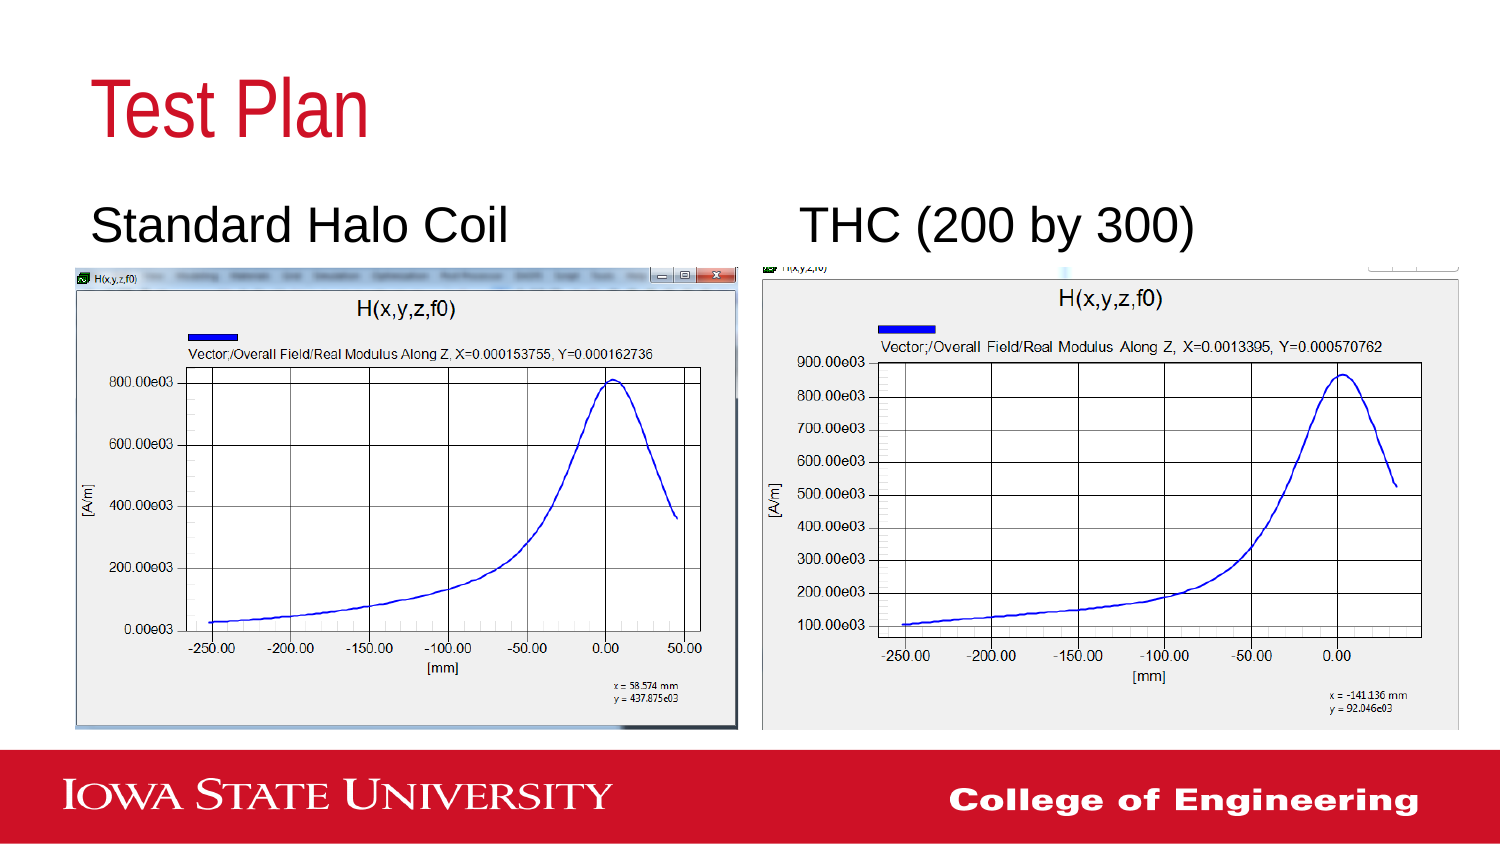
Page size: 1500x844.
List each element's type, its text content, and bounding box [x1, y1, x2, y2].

list Standard Halo Coil [75, 188, 738, 266]
title Test Plan [75, 33, 1425, 175]
picture [761, 267, 1460, 730]
picture [74, 267, 739, 730]
list THC (200 by 300) [761, 188, 1426, 266]
picture [62, 778, 613, 815]
picture [950, 785, 1425, 816]
